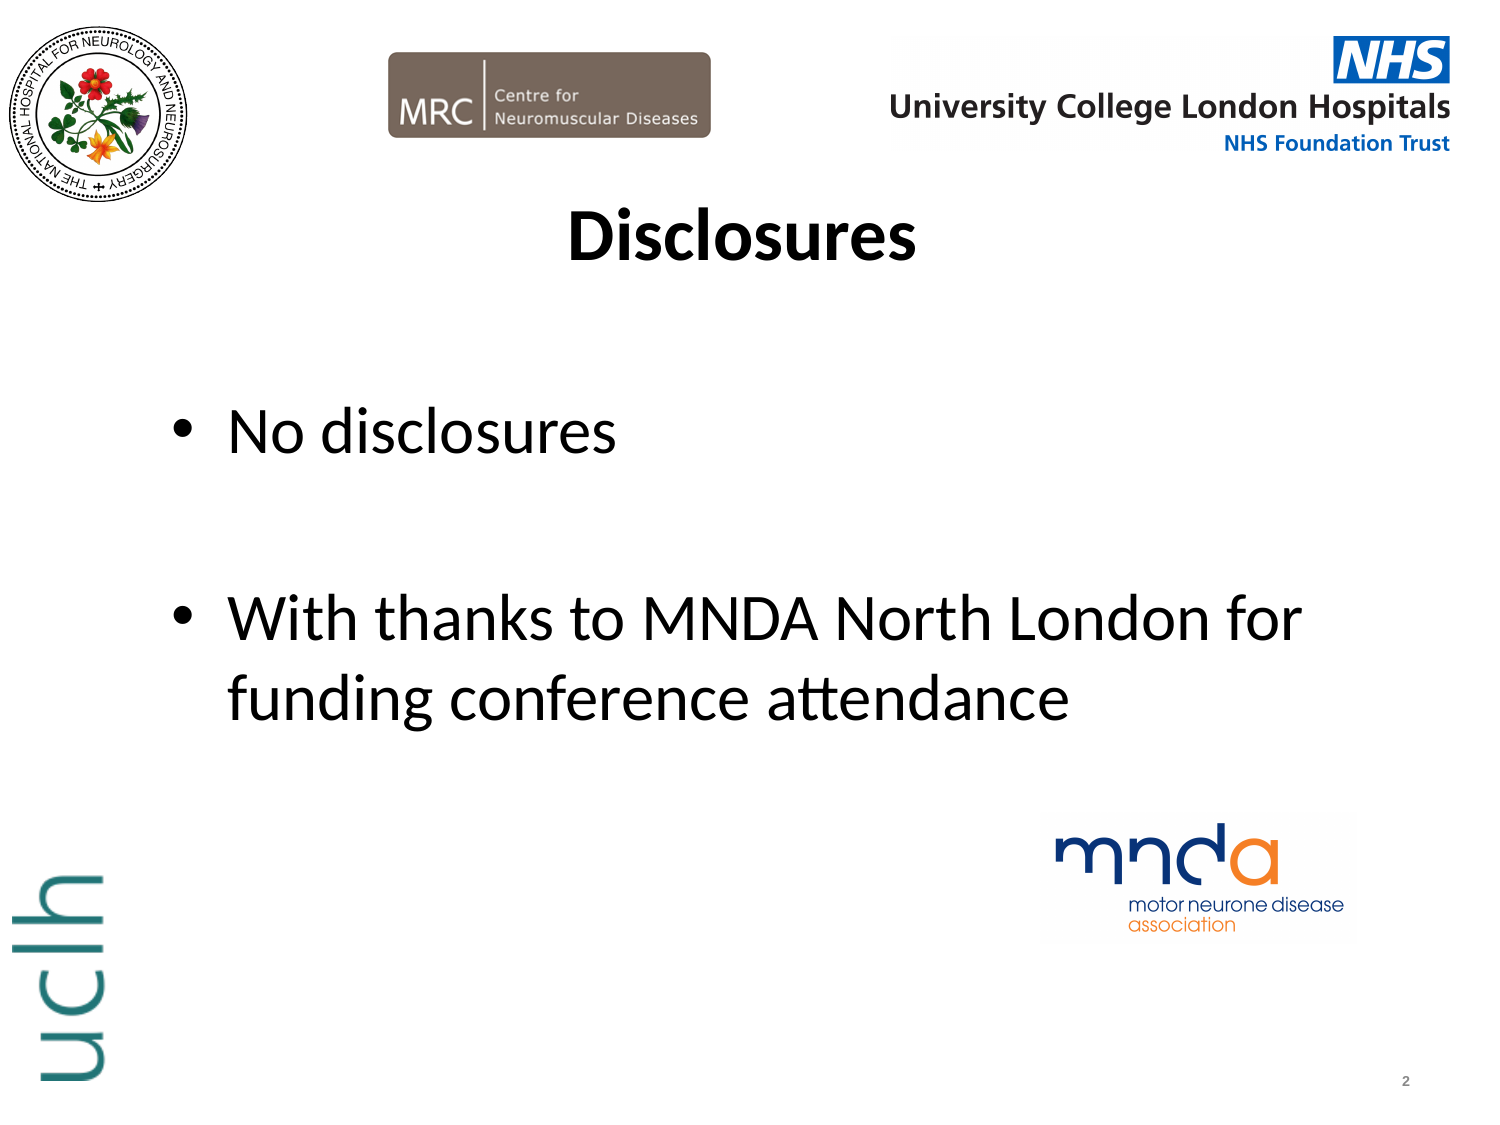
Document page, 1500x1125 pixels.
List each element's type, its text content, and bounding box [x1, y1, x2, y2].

title Disclosures [76, 137, 1427, 325]
picture [1040, 811, 1357, 944]
slide_number 2 [1074, 1042, 1425, 1103]
picture [891, 36, 1450, 151]
picture [12, 874, 107, 1081]
picture [387, 51, 712, 138]
picture [1, 24, 195, 209]
list No disclosures With thanks to MNDA North London for funding conference attendance [156, 296, 1447, 1039]
